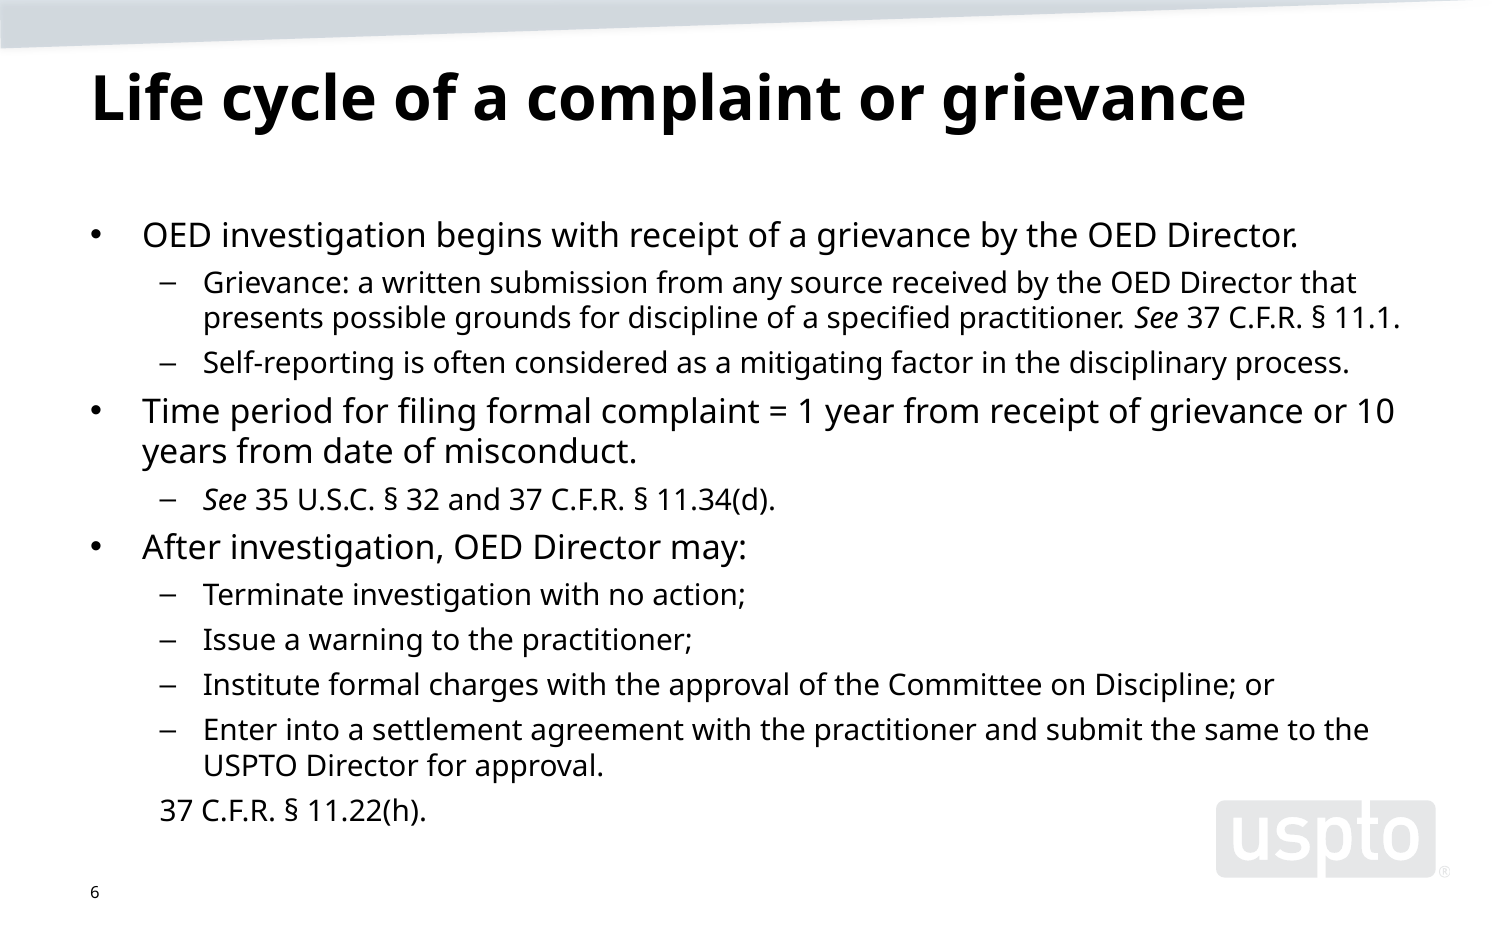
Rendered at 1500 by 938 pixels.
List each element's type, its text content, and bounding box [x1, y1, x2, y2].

slide_number 6 [75, 868, 413, 919]
title Life cycle of a complaint or grievance [75, 50, 1425, 180]
list OED investigation begins with receipt of a grievance by the OED Director. Grievance: a written submission from any source received by the OED Director that presents possible grounds for discipline of a specified practitioner. See 37 C.F.R. § 11.1. Self-reporting is often considered as a mitigating factor in the disciplinary process. Time period for filing formal complaint = 1 year from receipt of grievance or 10 years from date of misconduct. See 35 U.S.C. § 32 and 37 C.F.R. § 11.34(d). After investigation, OED Director may: Terminate investigation with no action; Issue a warning to the practitioner; Institute formal charges with the approval of the Committee on Discipline; or Enter into a settlement agreement with the practitioner and submit the same to the USPTO Director for approval. 37 C.F.R. § 11.22(h). [75, 205, 1425, 873]
